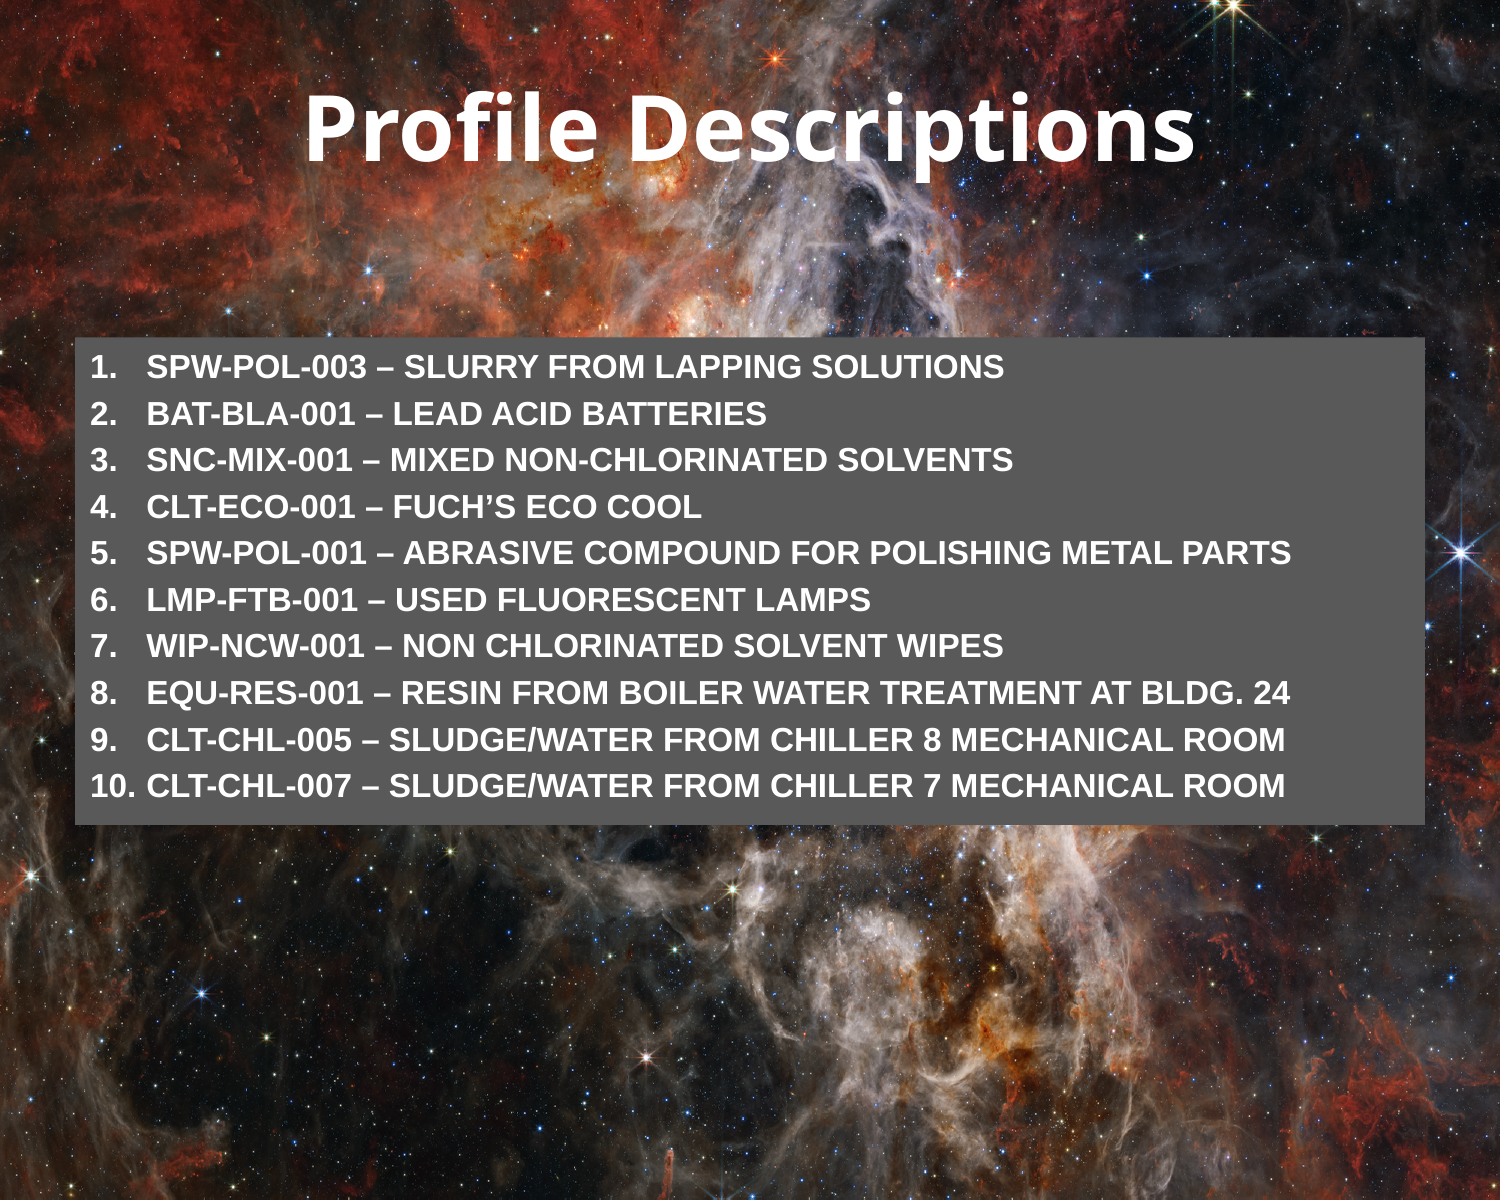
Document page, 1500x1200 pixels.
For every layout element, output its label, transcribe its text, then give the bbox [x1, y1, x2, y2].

title Profile Descriptions [74, 24, 1426, 226]
list SPW-POL-003 – SLURRY FROM LAPPING SOLUTIONS BAT-BLA-001 – LEAD ACID BATTERIES SNC-MIX-001 – MIXED NON-CHLORINATED SOLVENTS CLT-ECO-001 – FUCH’S ECO COOL SPW-POL-001 – ABRASIVE COMPOUND FOR POLISHING METAL PARTS LMP-FTB-001 – USED FLUORESCENT LAMPS WIP-NCW-001 – NON CHLORINATED SOLVENT WIPES EQU-RES-001 – RESIN FROM BOILER WATER TREATMENT AT BLDG. 24 CLT-CHL-005 – SLUDGE/WATER FROM CHILLER 8 MECHANICAL ROOM CLT-CHL-007 – SLUDGE/WATER FROM CHILLER 7 MECHANICAL ROOM [74, 337, 1426, 826]
picture [0, 0, 1500, 1200]
